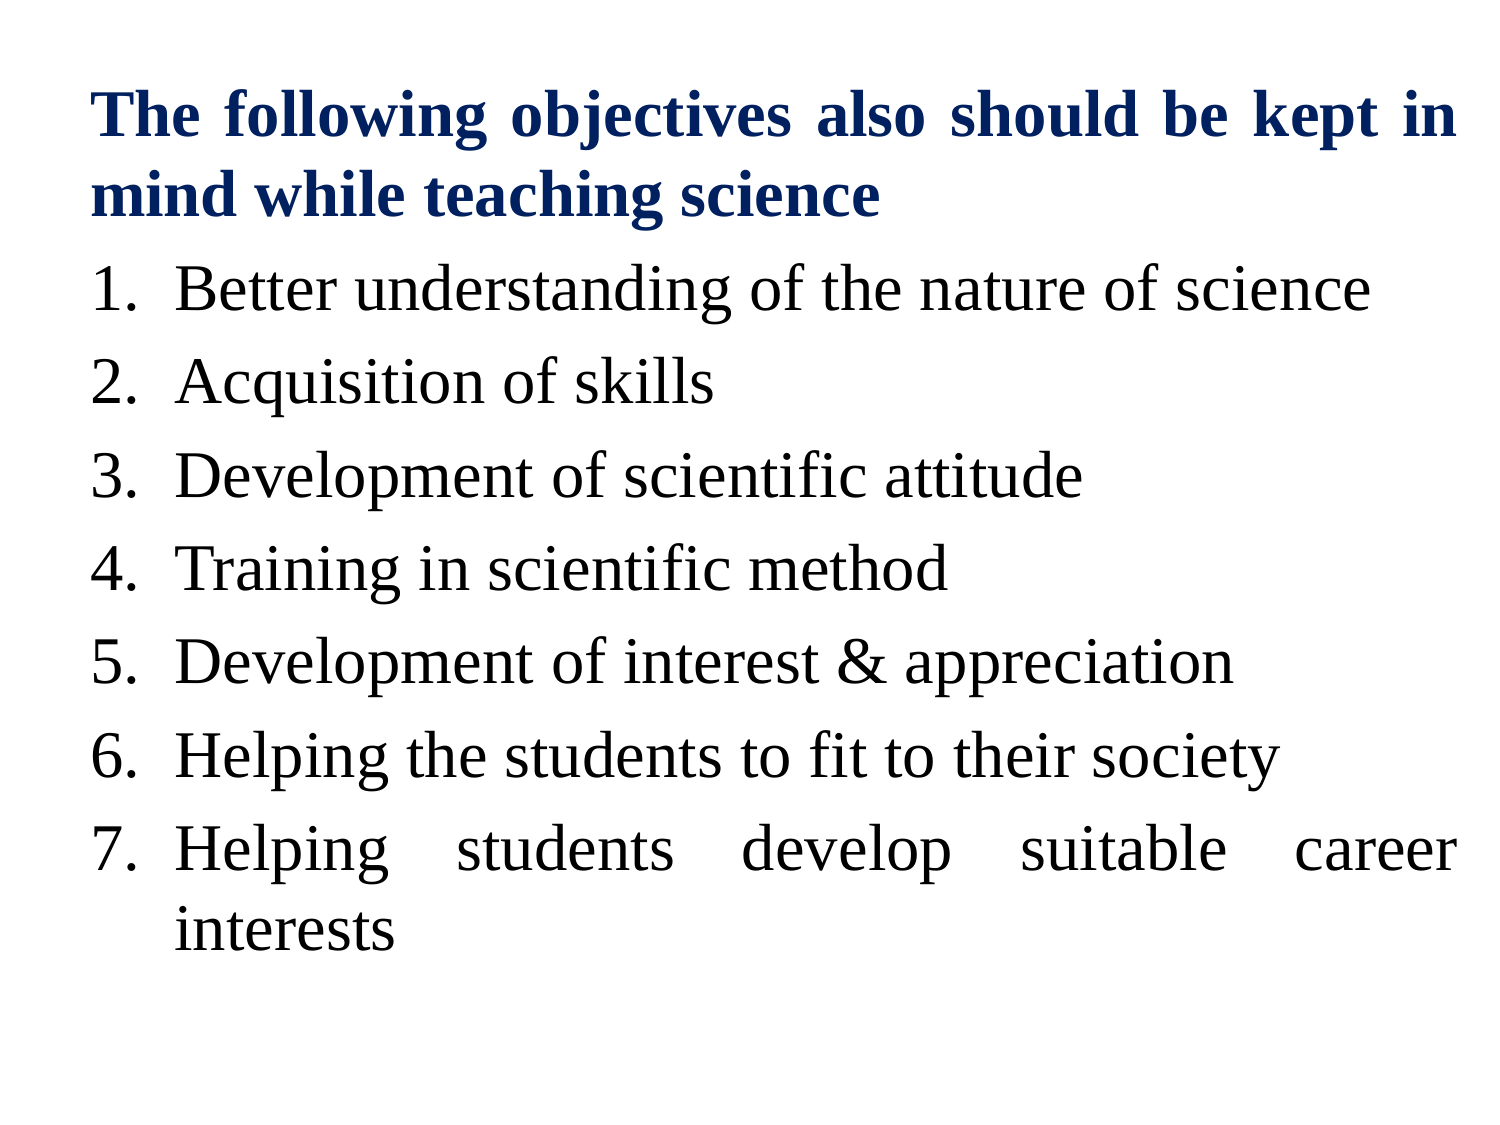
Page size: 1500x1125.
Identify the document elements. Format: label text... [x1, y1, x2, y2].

list The following objectives also should be kept in mind while teaching science Better understanding of the nature of science Acquisition of skills Development of scientific attitude Training in scientific method Development of interest & appreciation Helping the students to fit to their society Helping students develop suitable career interests [75, 62, 1475, 1100]
